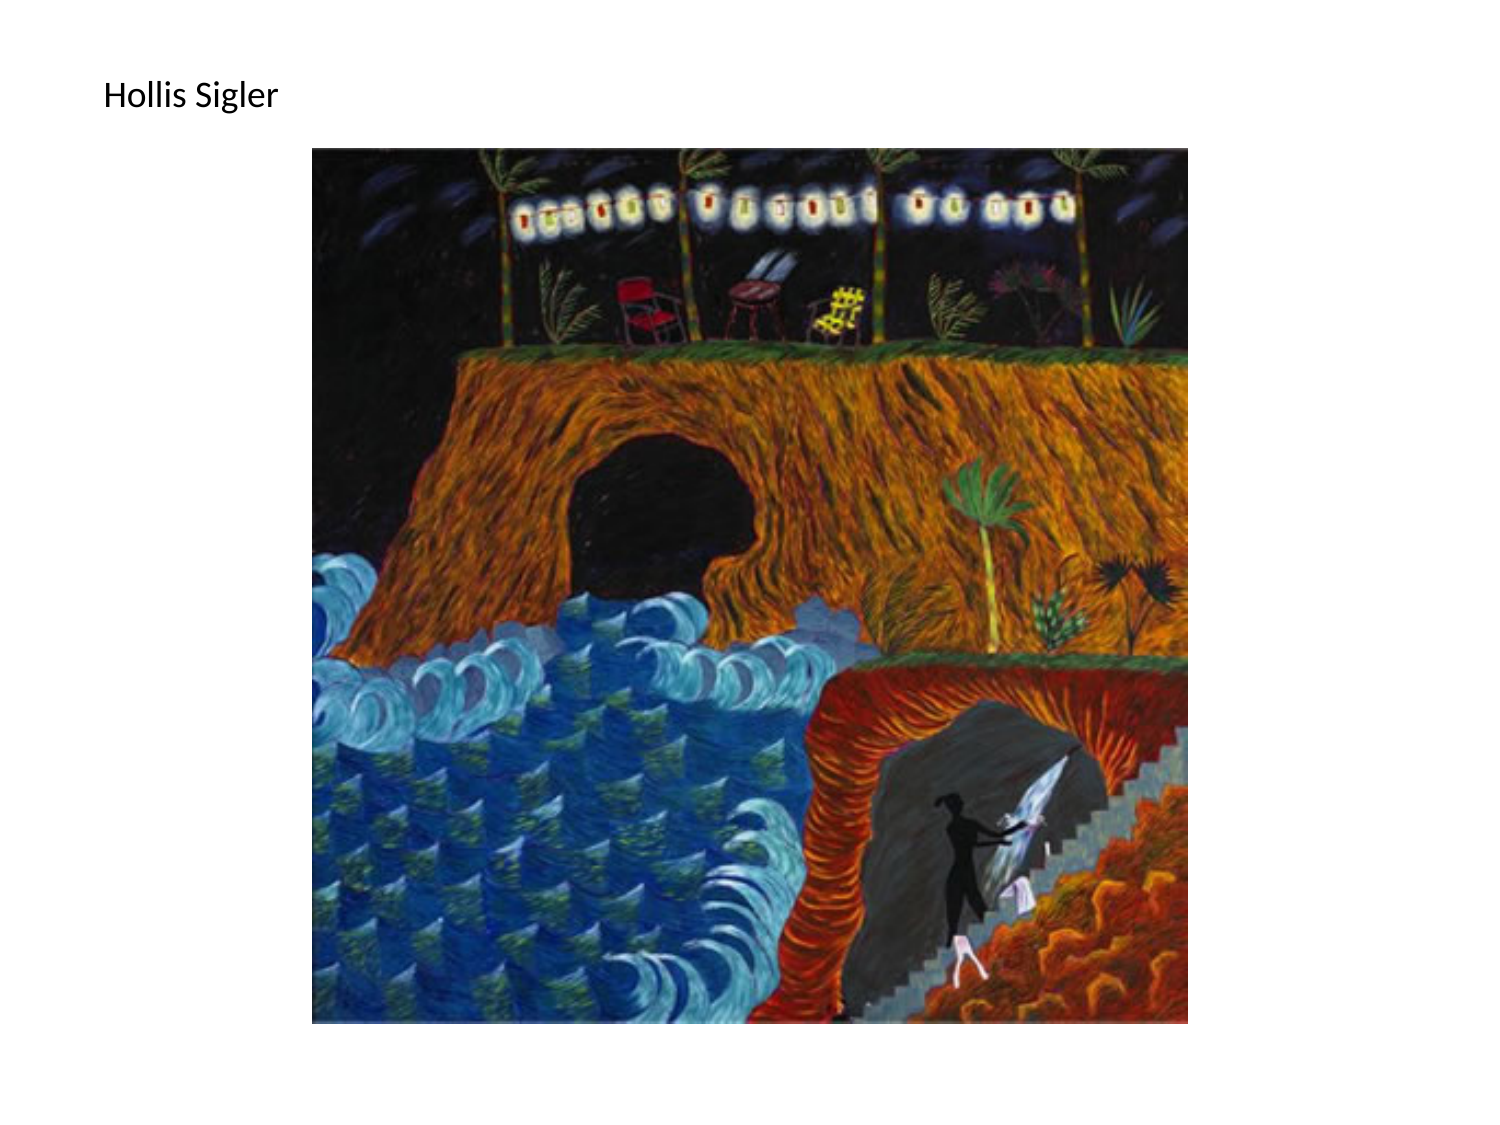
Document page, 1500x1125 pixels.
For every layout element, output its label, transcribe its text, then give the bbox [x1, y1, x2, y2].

picture [312, 147, 1188, 1024]
text_box Hollis Sigler [88, 62, 295, 123]
